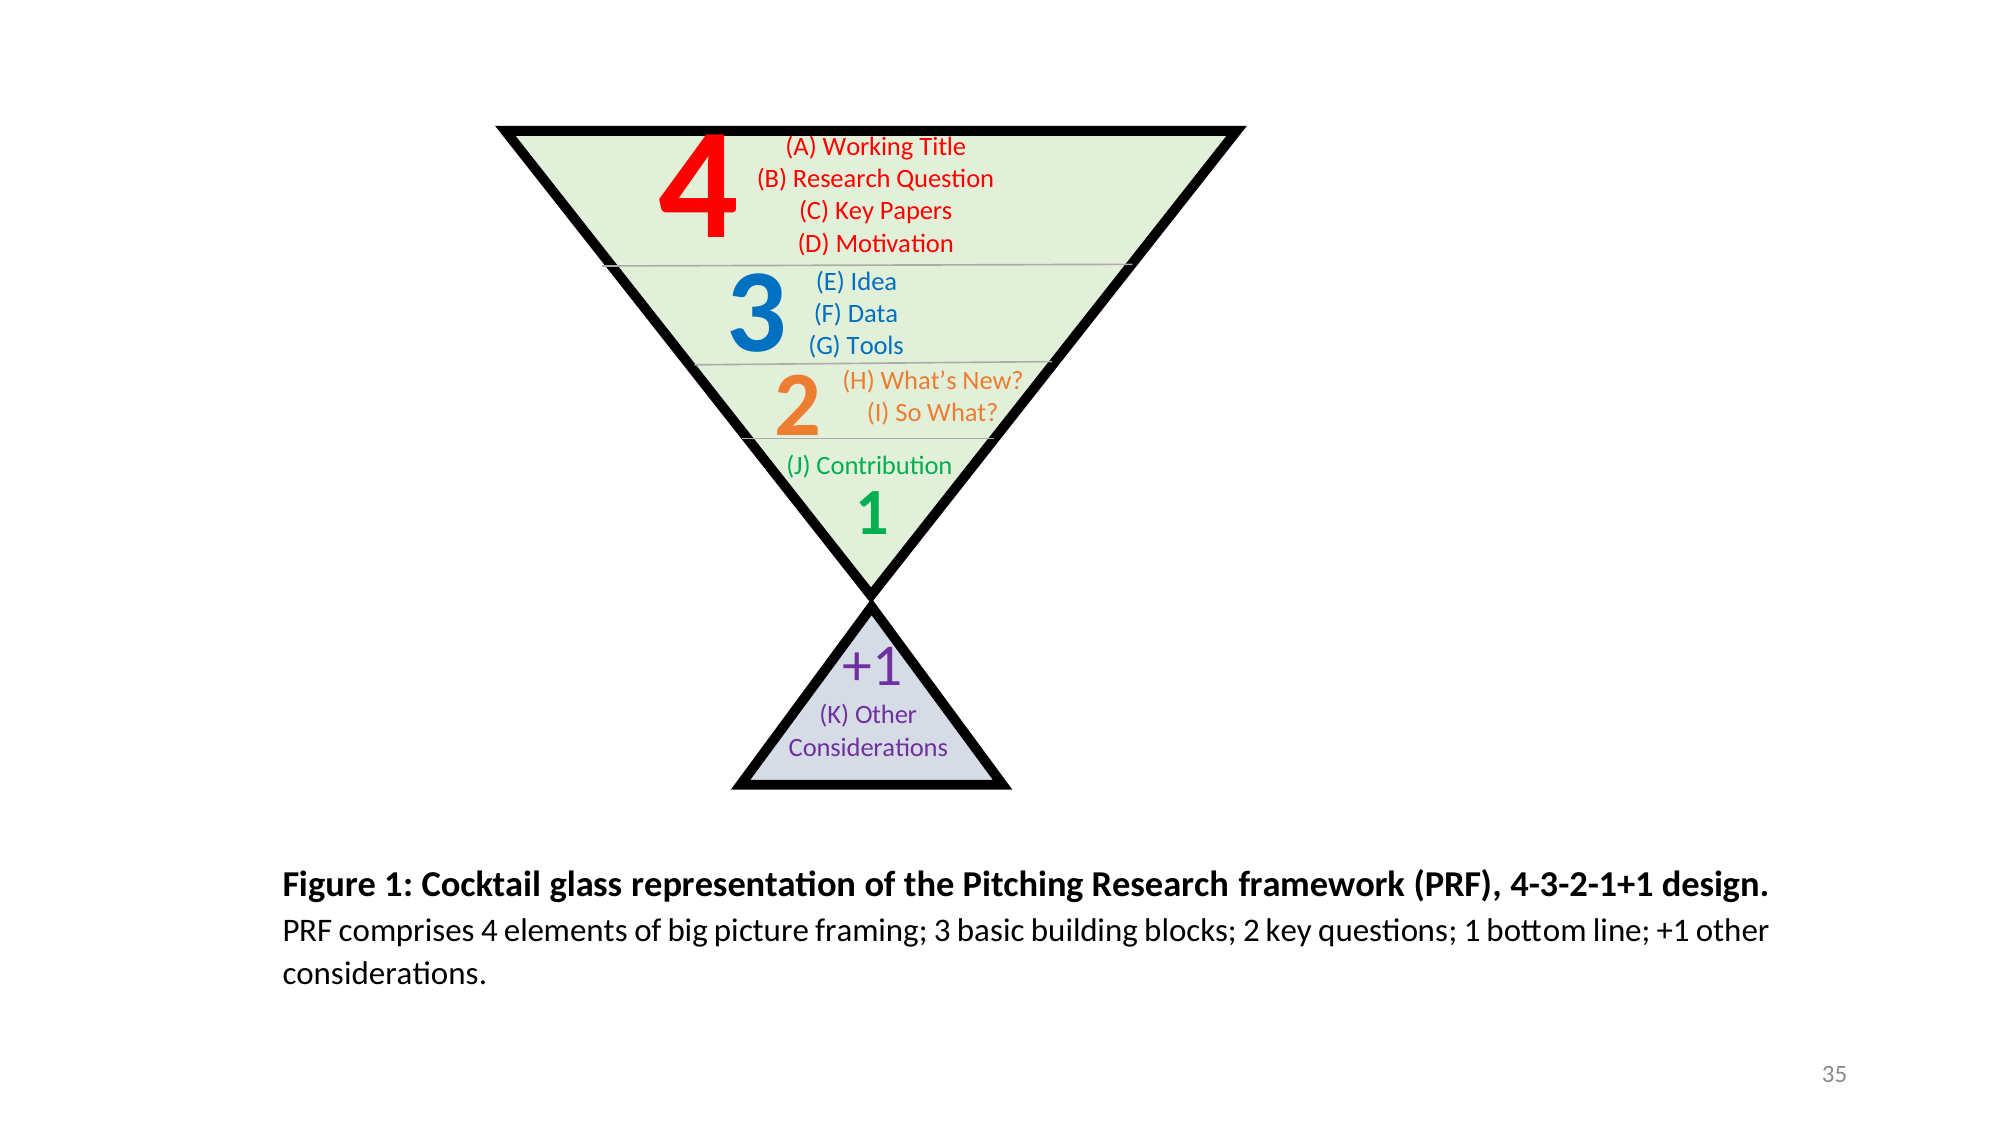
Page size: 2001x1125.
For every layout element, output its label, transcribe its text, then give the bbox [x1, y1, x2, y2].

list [282, 102, 1773, 1023]
slide_number 35 [1412, 1042, 1863, 1103]
